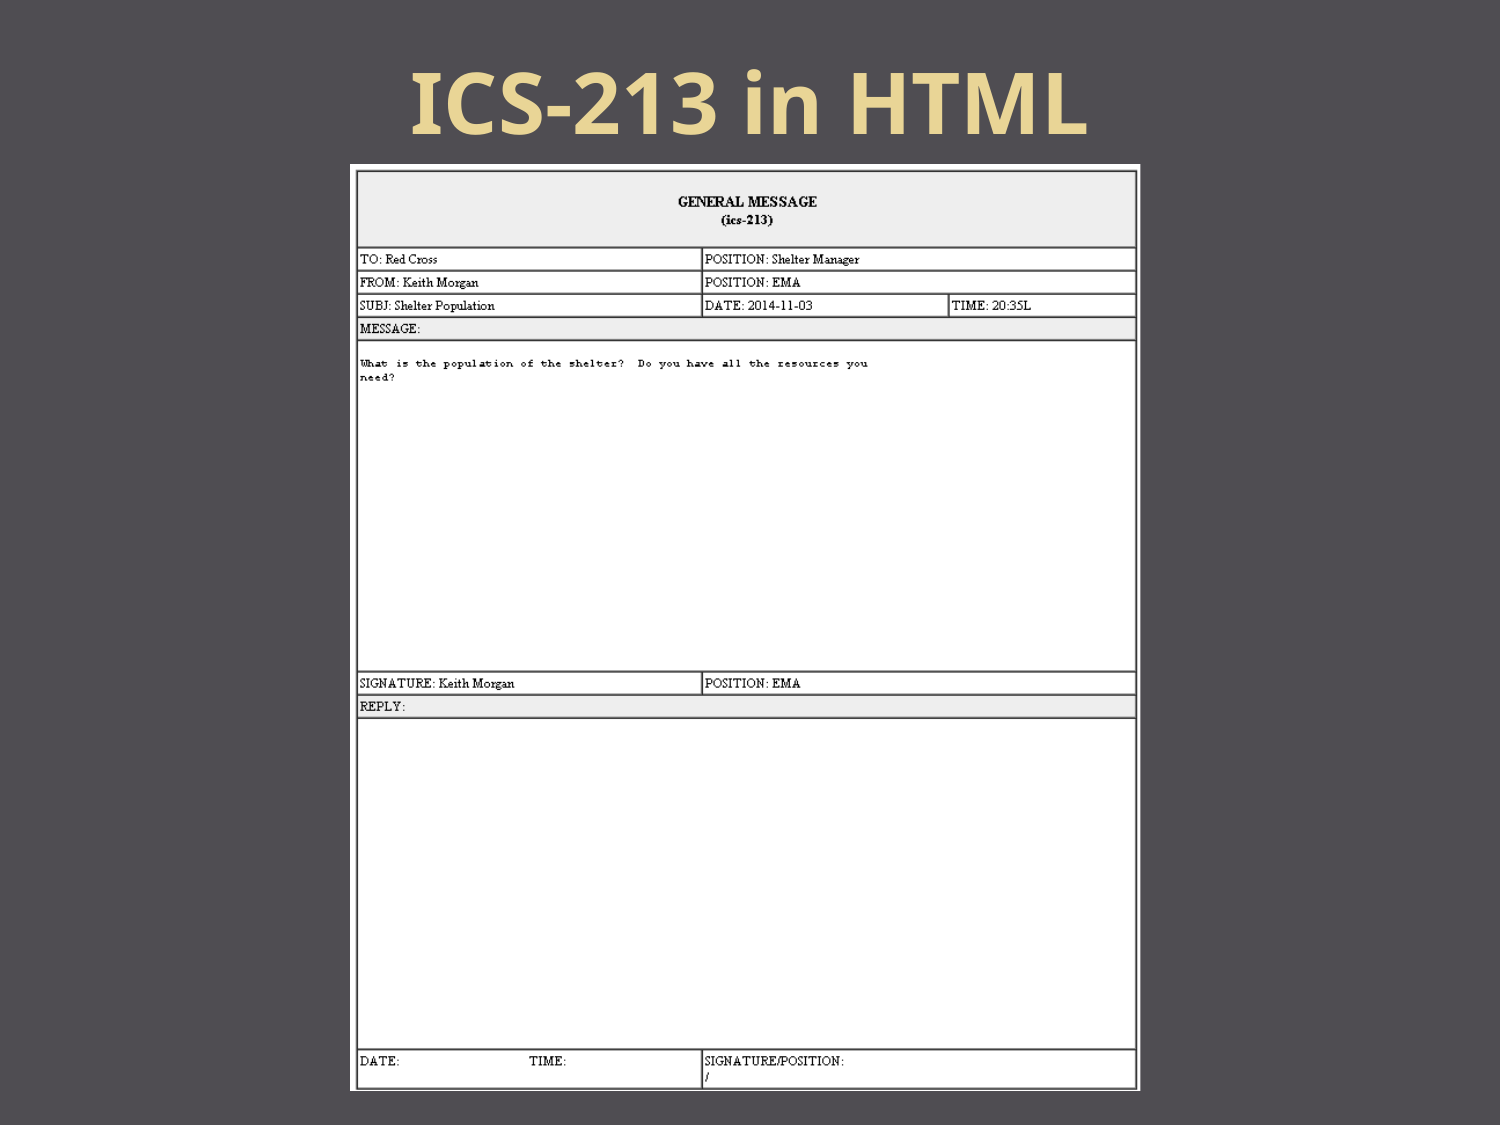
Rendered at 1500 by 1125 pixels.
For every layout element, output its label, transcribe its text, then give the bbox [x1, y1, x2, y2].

text_box ICS-213 in HTML [110, 41, 1392, 165]
picture [349, 164, 1141, 1091]
